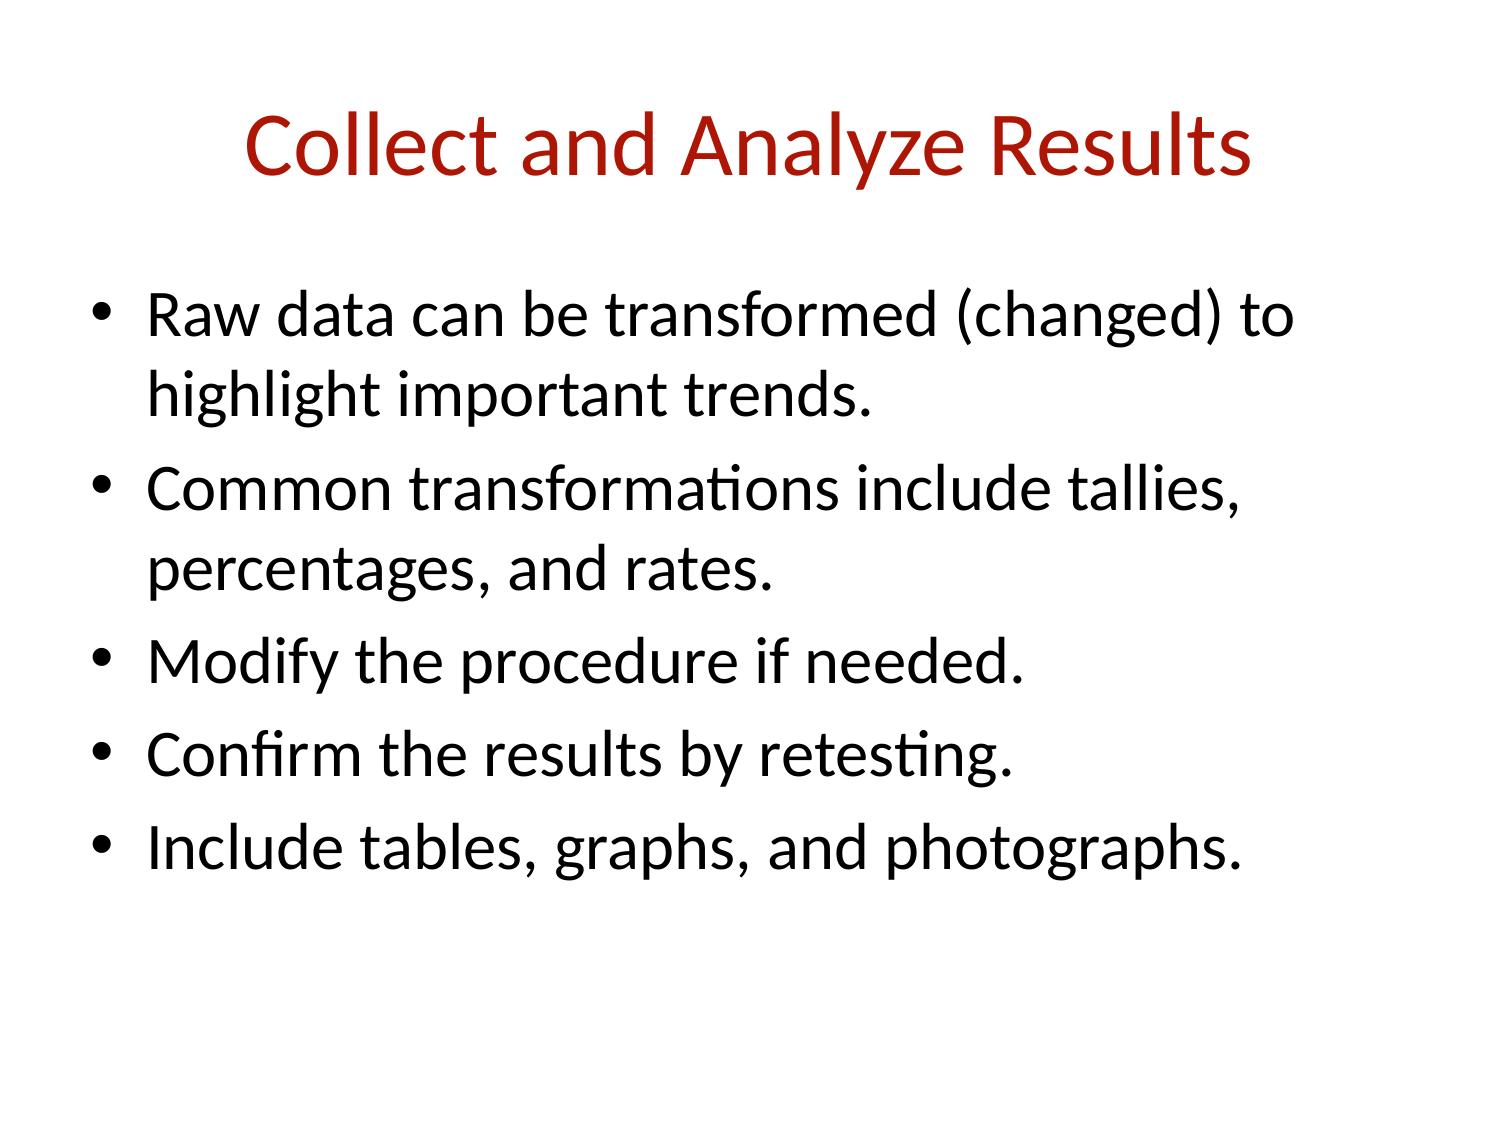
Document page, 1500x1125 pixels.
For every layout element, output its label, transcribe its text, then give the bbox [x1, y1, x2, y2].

title Collect and Analyze Results [75, 45, 1425, 233]
list Raw data can be transformed (changed) to highlight important trends. Common transformations include tallies, percentages, and rates. Modify the procedure if needed. Confirm the results by retesting. Include tables, graphs, and photographs. [75, 262, 1425, 1005]
